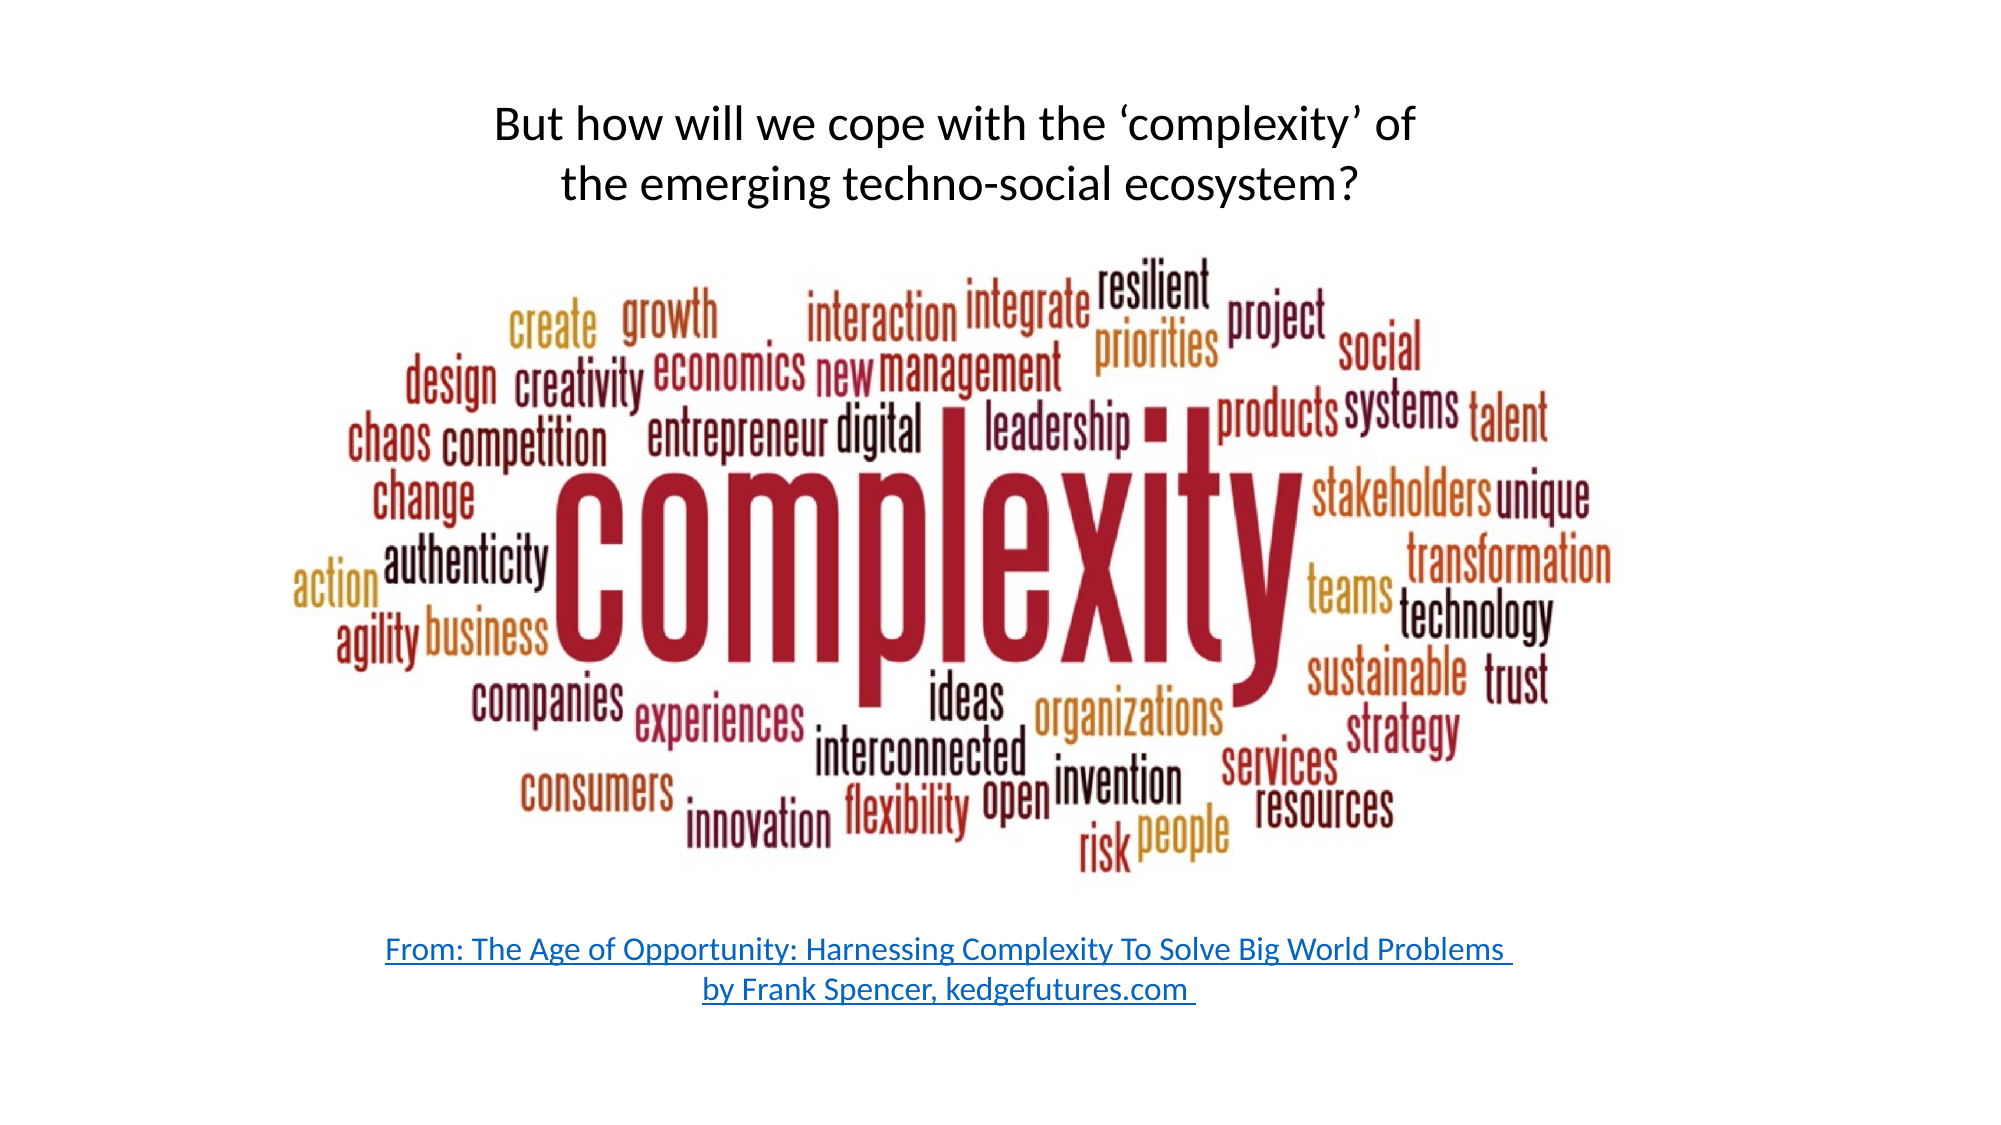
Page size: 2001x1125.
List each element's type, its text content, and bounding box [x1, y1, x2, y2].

text_box But how will we cope with the ‘complexity’ of the emerging techno-social ecosystem? [478, 82, 1443, 193]
text_box From: The Age of Opportunity: Harnessing Complexity To Solve Big World Problems by Frank Spencer, kedgefutures.com [163, 919, 1736, 1015]
picture [269, 193, 1629, 920]
